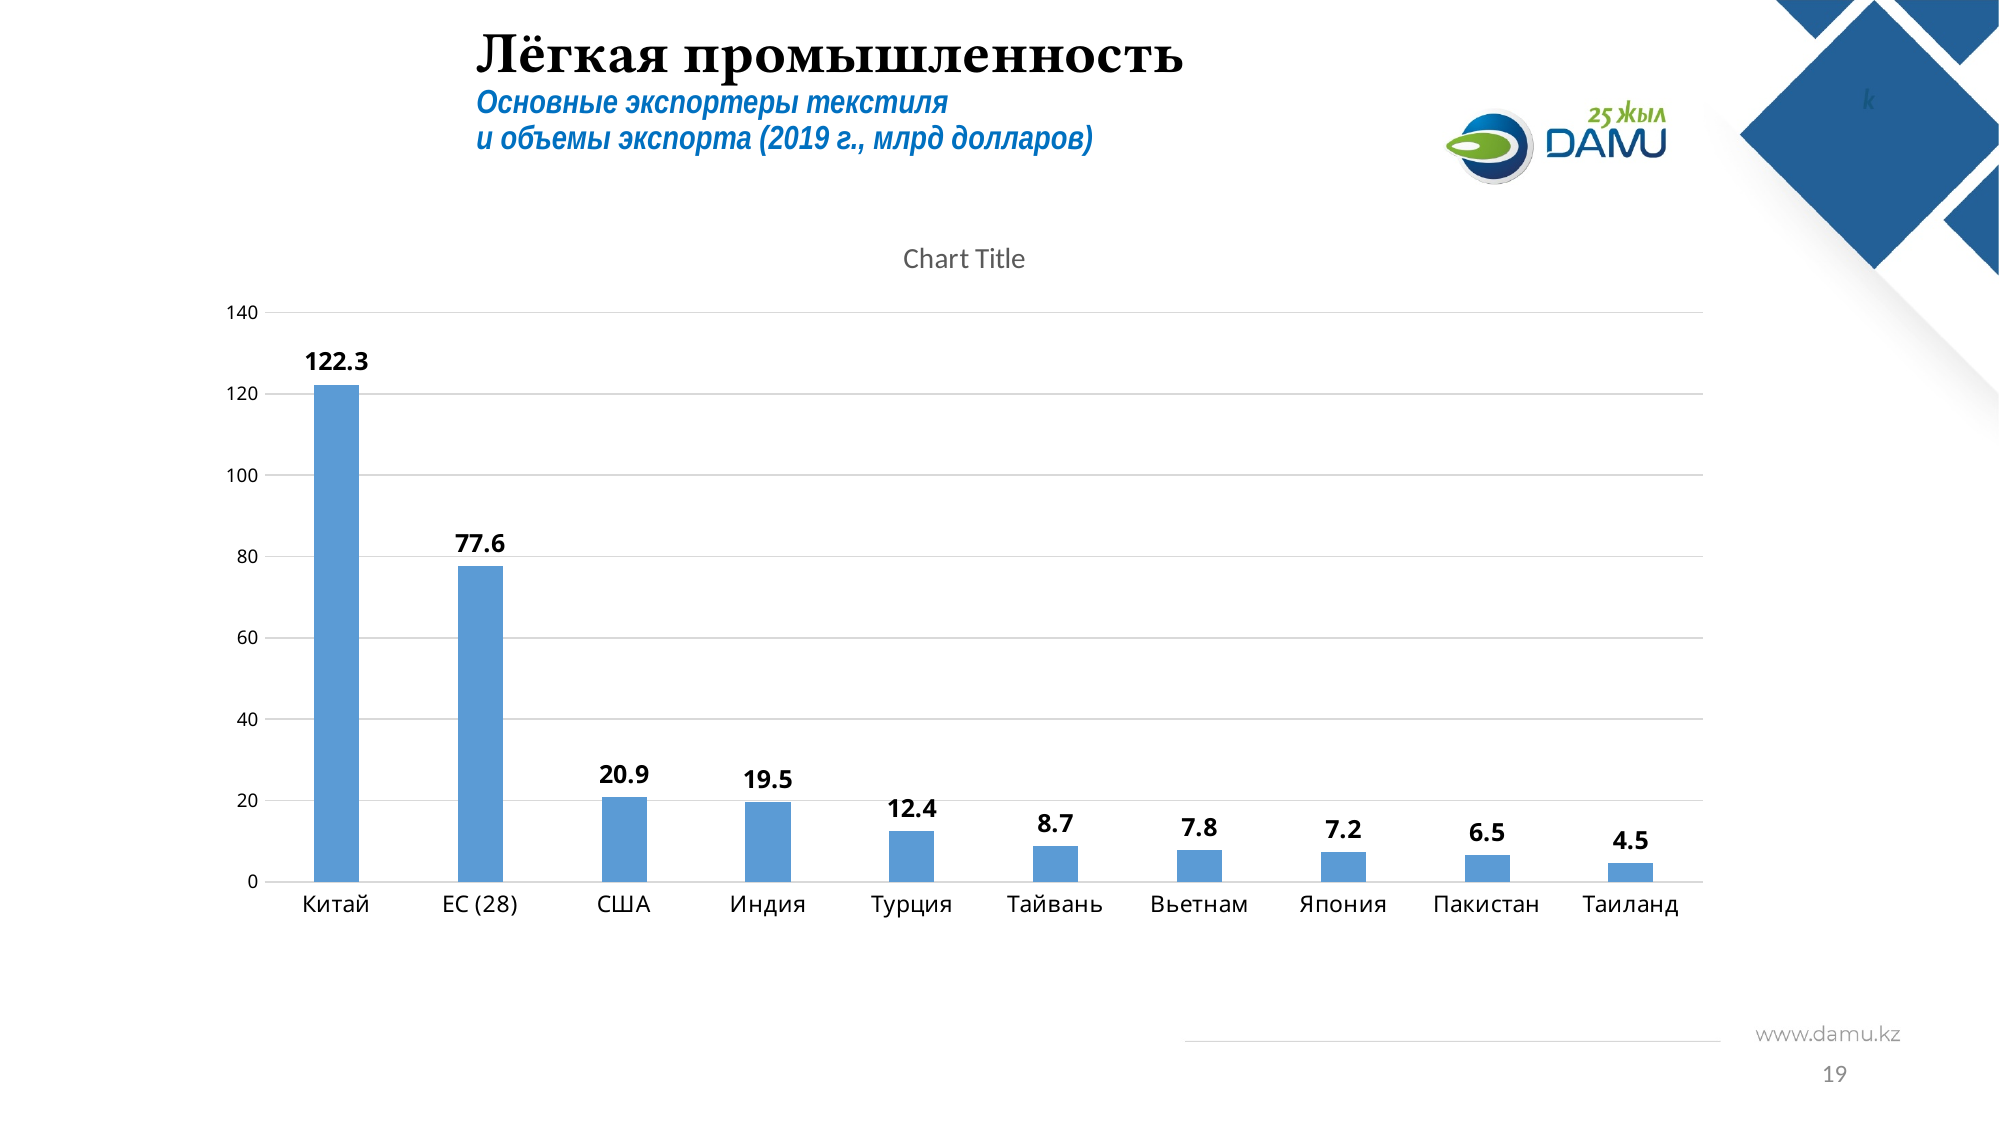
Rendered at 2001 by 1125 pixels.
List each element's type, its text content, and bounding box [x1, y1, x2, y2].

chart [194, 215, 1734, 934]
title Лёгкая промышленность Основные экспортеры текстиля и объемы экспорта (2019 г., млрд долларов) [461, 40, 1734, 139]
slide_number 19 [1412, 1042, 1863, 1103]
picture [1, 0, 1999, 1125]
